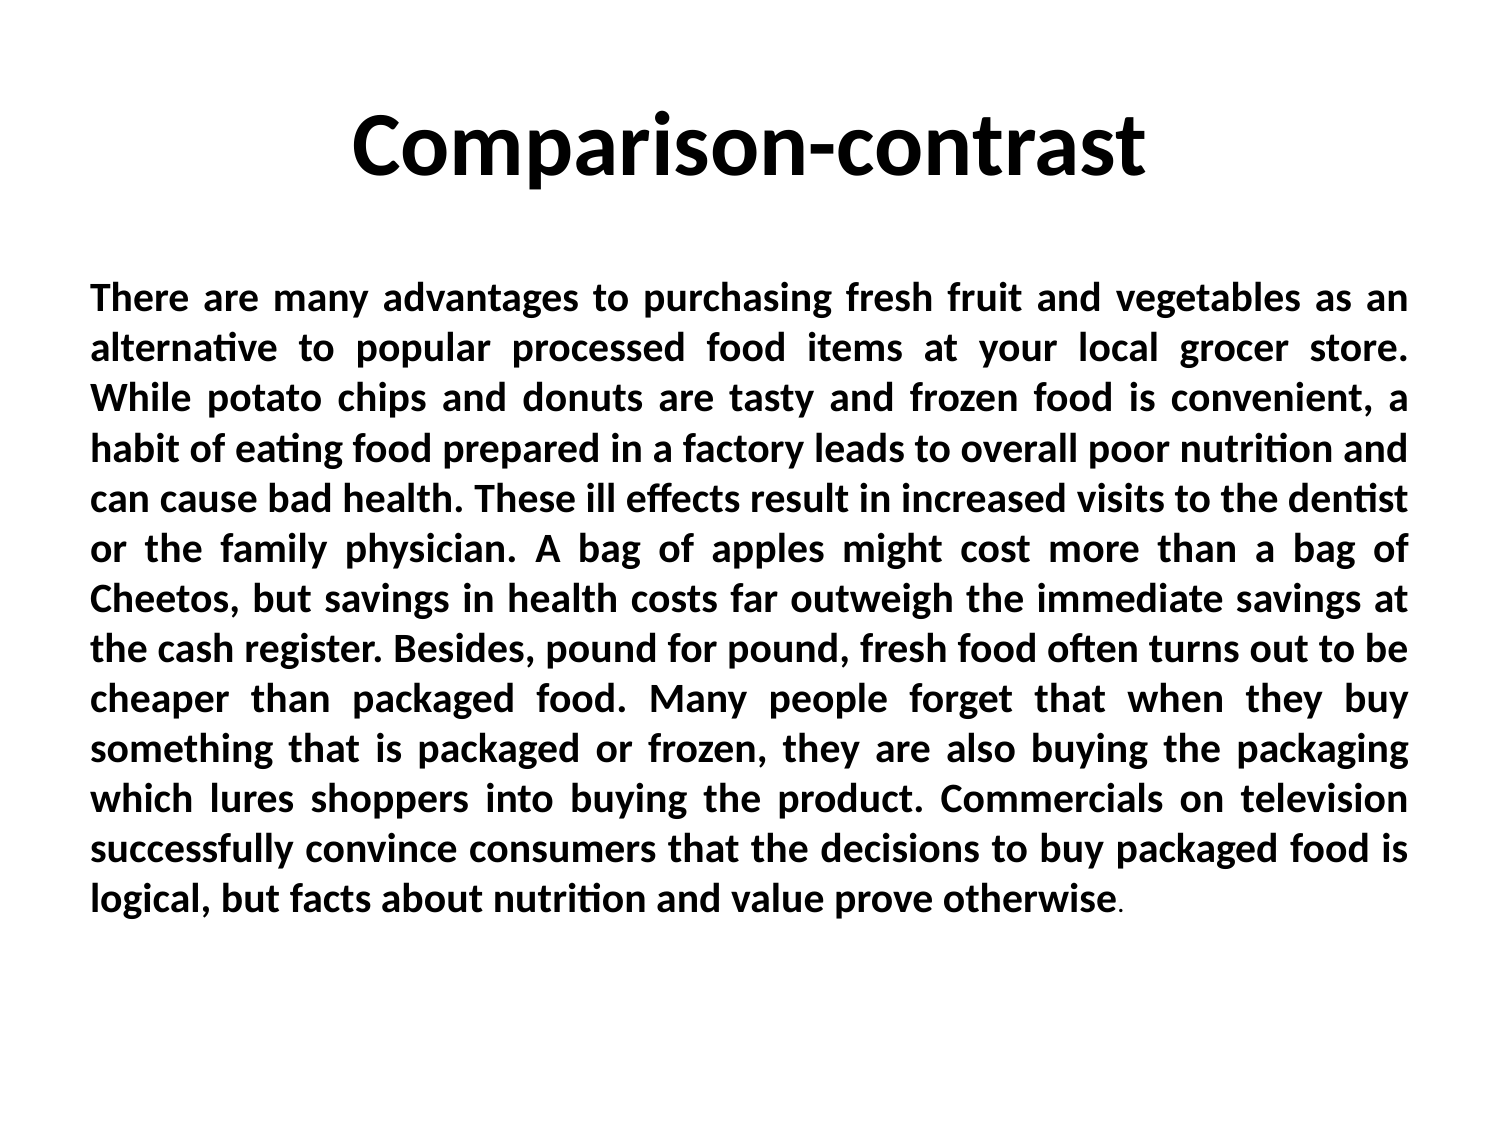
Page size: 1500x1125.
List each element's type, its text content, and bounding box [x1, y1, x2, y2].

list There are many advantages to purchasing fresh fruit and vegetables as an alternative to popular processed food items at your local grocer store. While potato chips and donuts are tasty and frozen food is convenient, a habit of eating food prepared in a factory leads to overall poor nutrition and can cause bad health. These ill effects result in increased visits to the dentist or the family physician. A bag of apples might cost more than a bag of Cheetos, but savings in health costs far outweigh the immediate savings at the cash register. Besides, pound for pound, fresh food often turns out to be cheaper than packaged food. Many people forget that when they buy something that is packaged or frozen, they are also buying the packaging which lures shoppers into buying the product. Commercials on television successfully convince consumers that the decisions to buy packaged food is logical, but facts about nutrition and value prove otherwise. [75, 262, 1425, 1005]
title Comparison-contrast [75, 45, 1425, 233]
